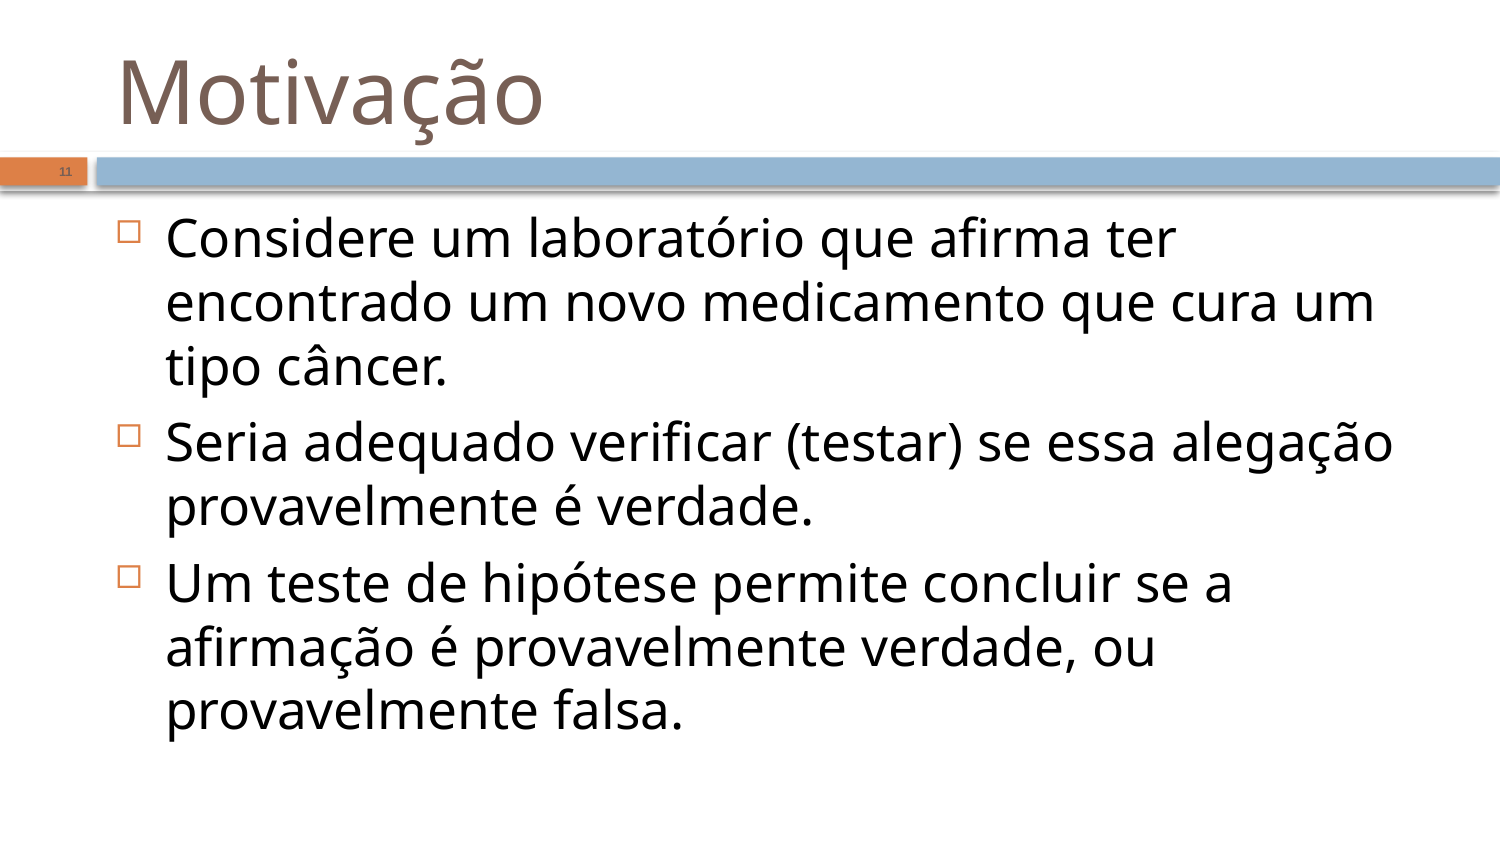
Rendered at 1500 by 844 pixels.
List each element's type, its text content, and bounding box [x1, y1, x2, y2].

title Motivação [100, 28, 1438, 150]
list Considere um laboratório que afirma ter encontrado um novo medicamento que cura um tipo câncer. Seria adequado verificar (testar) se essa alegação provavelmente é verdade. Um teste de hipótese permite concluir se a afirmação é provavelmente verdade, ou provavelmente falsa. [100, 196, 1438, 750]
slide_number 11 [0, 156, 88, 187]
